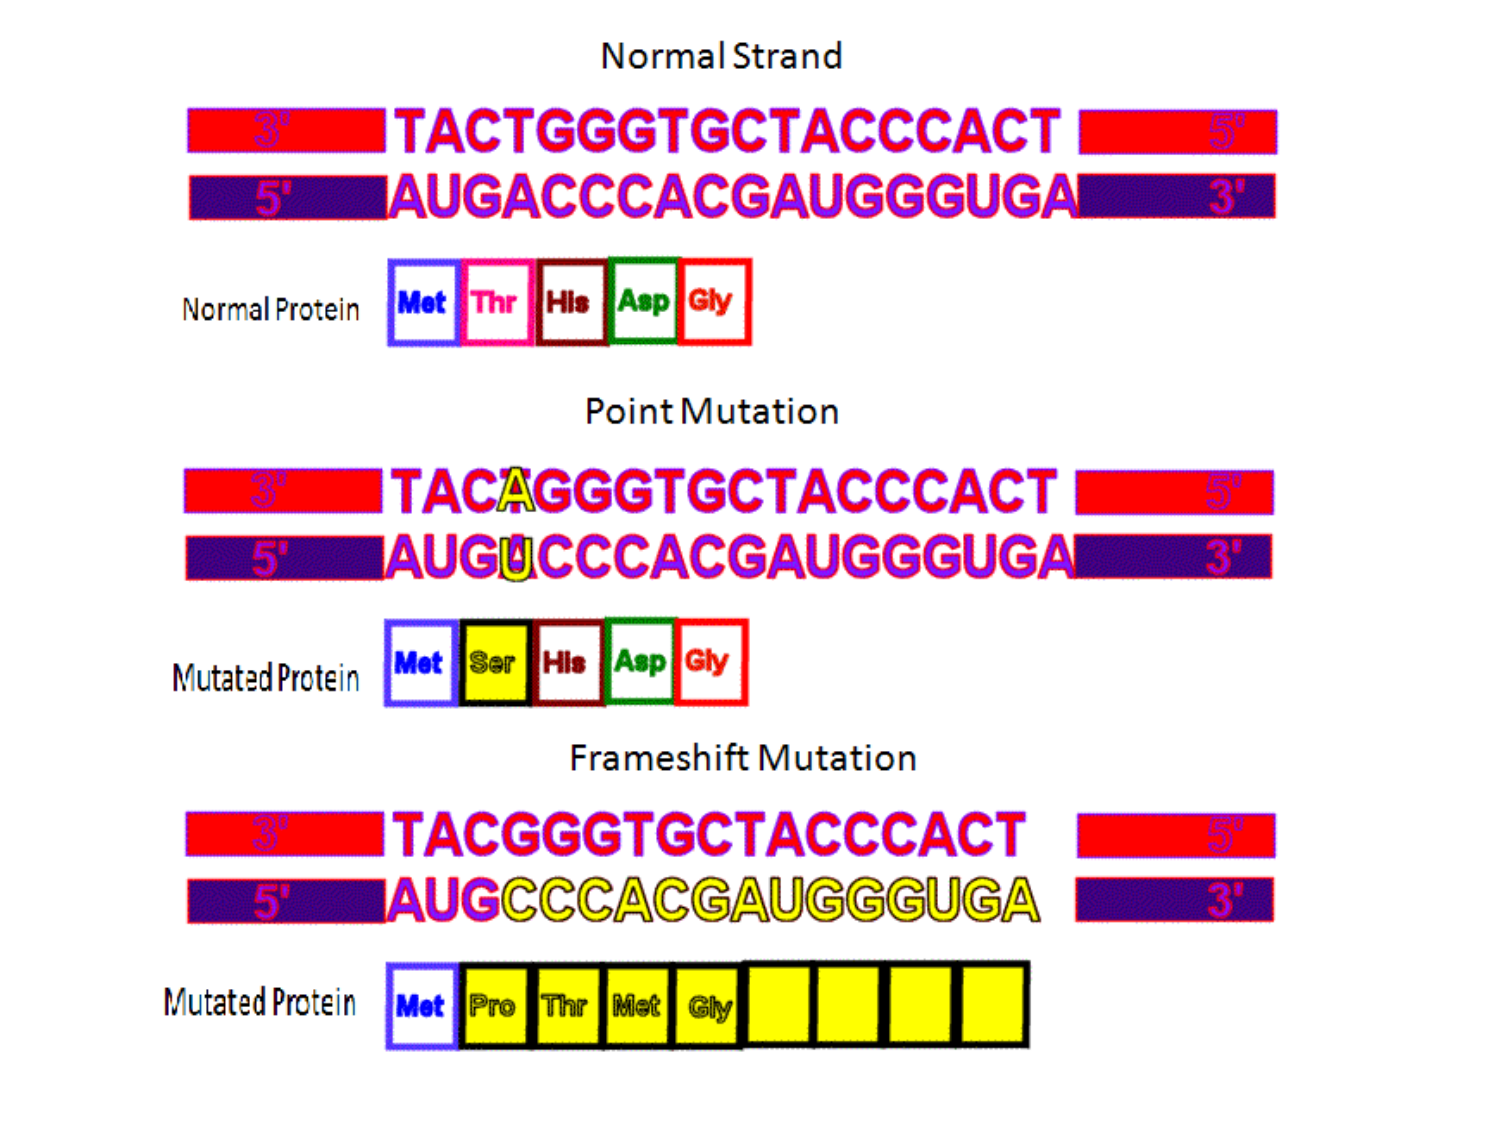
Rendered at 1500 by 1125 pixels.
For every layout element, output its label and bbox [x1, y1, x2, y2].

picture [162, 24, 1288, 1058]
